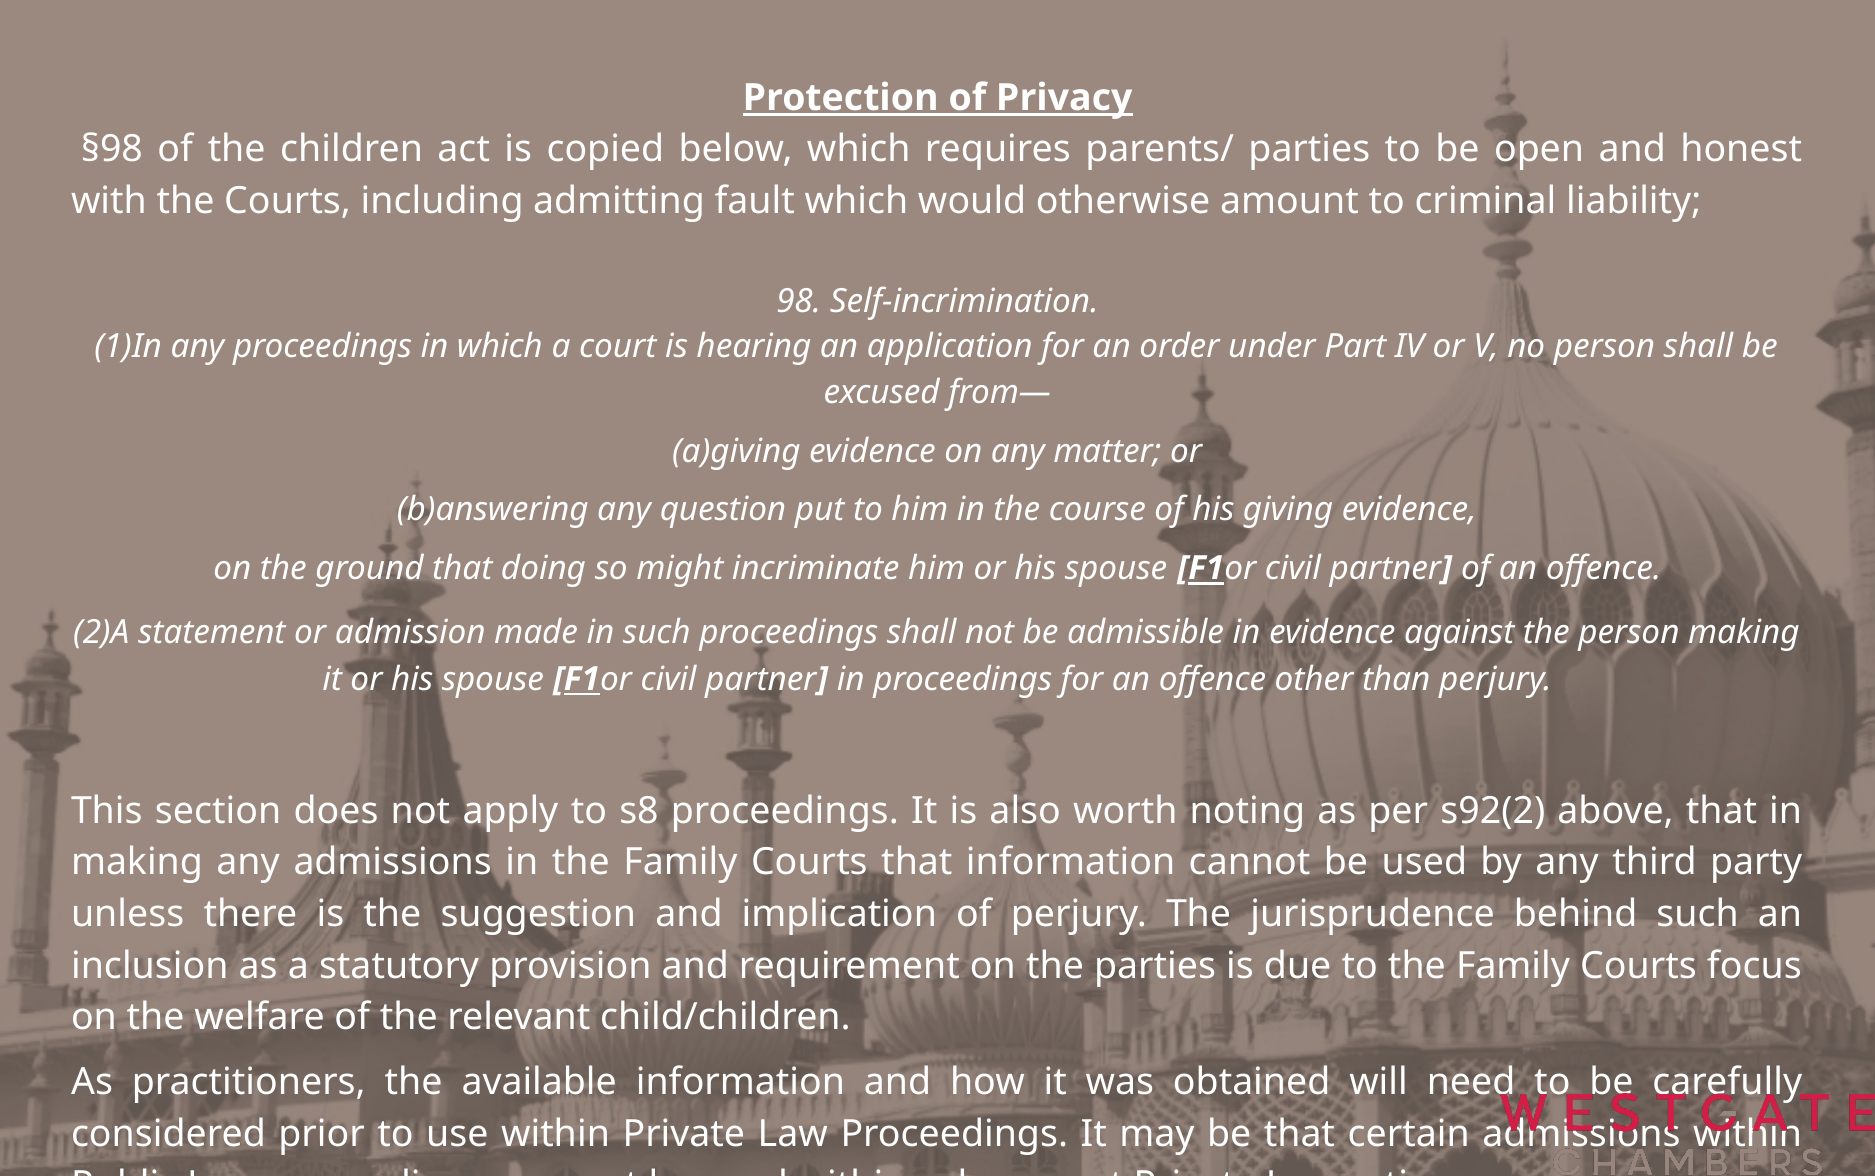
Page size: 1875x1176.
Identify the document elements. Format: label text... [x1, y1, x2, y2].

picture [0, 0, 1875, 1176]
text_box Protection of Privacy §98 of the children act is copied below, which requires parents/ parties to be open and honest with the Courts, including admitting fault which would otherwise amount to criminal liability; 98. Self-incrimination. (1)In any proceedings in which a court is hearing an application for an order under Part IV or V, no person shall be excused from— (a)giving evidence on any matter; or (b)answering any question put to him in the course of his giving evidence, on the ground that doing so might incriminate him or his spouse [F1or civil partner] of an offence. (2)A statement or admission made in such proceedings shall not be admissible in evidence against the person making it or his spouse [F1or civil partner] in proceedings for an offence other than perjury. This section does not apply to s8 proceedings. It is also worth noting as per s92(2) above, that in making any admissions in the Family Courts that information cannot be used by any third party unless there is the suggestion and implication of perjury. The jurisprudence behind such an inclusion as a statutory provision and requirement on the parties is due to the Family Courts focus on the welfare of the relevant child/children. As practitioners, the available information and how it was obtained will need to be carefully considered prior to use within Private Law Proceedings. It may be that certain admissions within Public Law proceedings may not be used within subsequent Private Law actions. [56, 58, 1819, 1176]
